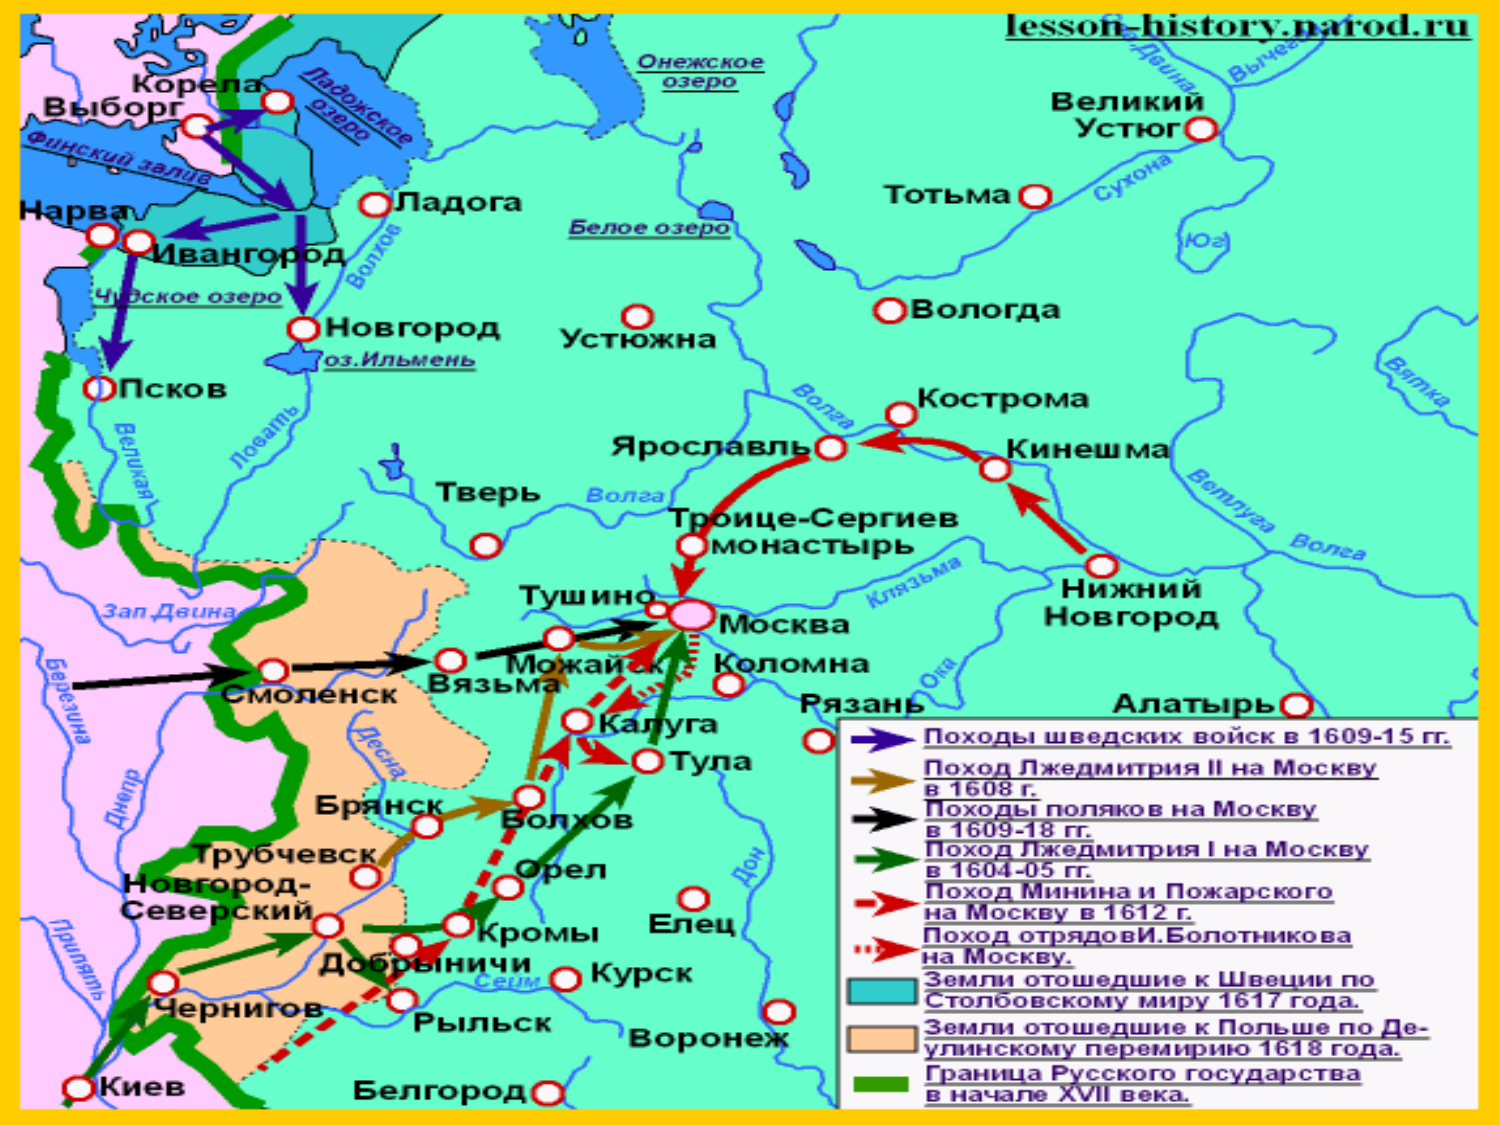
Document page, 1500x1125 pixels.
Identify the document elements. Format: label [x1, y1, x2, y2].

list [0, 0, 1500, 1125]
